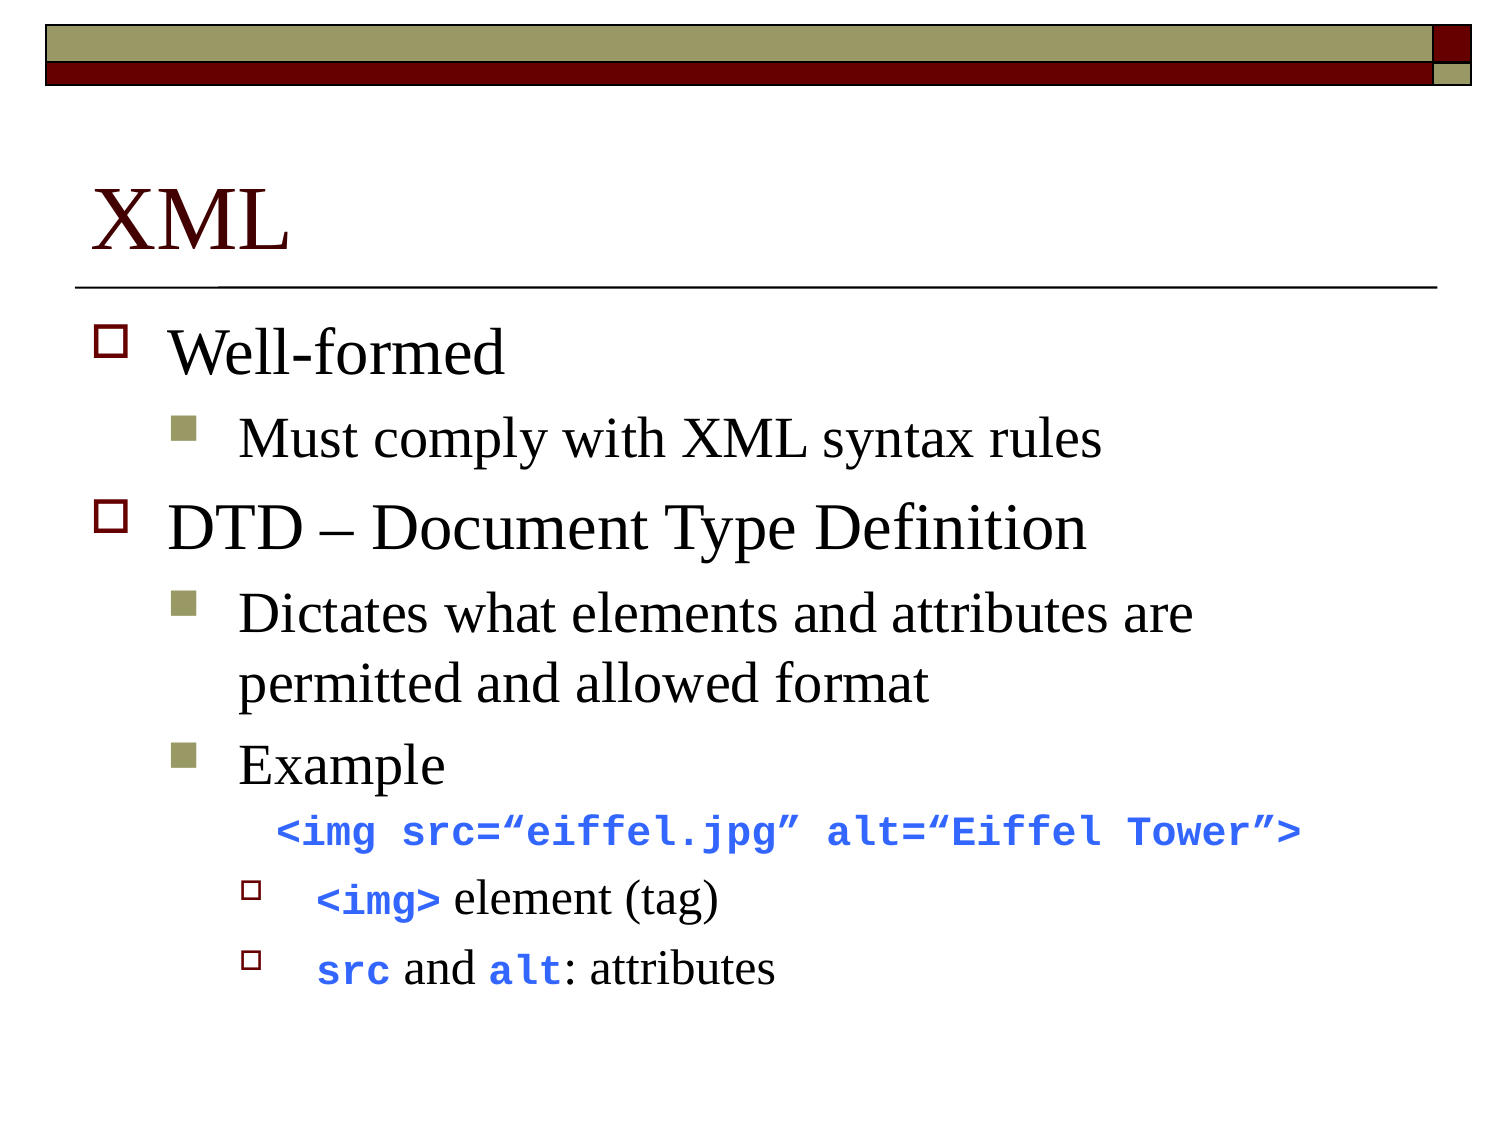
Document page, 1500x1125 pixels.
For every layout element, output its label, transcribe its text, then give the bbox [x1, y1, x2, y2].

list Well-formed Must comply with XML syntax rules DTD – Document Type Definition Dictates what elements and attributes are permitted and allowed format Example <img src=“eiffel.jpg” alt=“Eiffel Tower”> <img> element (tag) src and alt: attributes [74, 299, 1426, 1076]
title XML [74, 87, 1426, 276]
